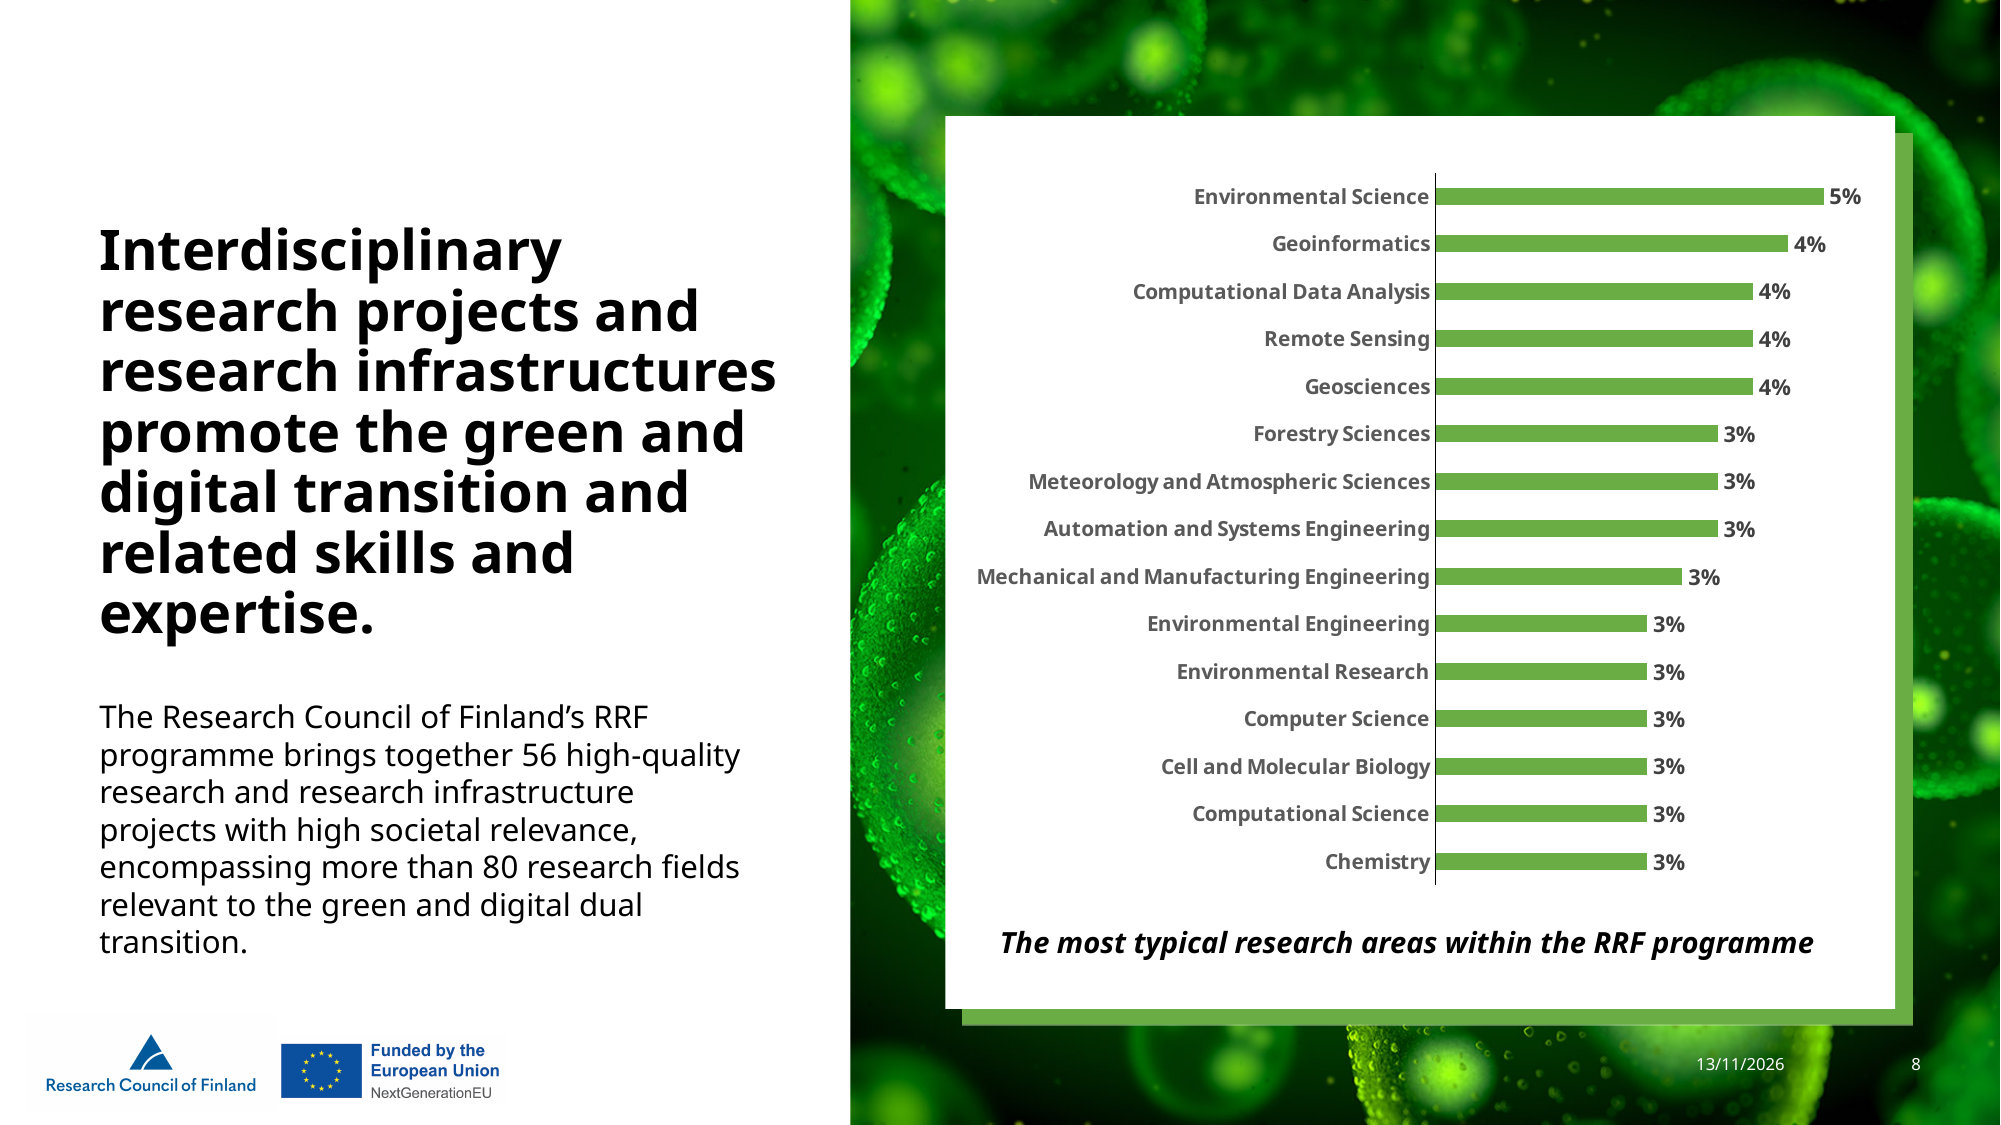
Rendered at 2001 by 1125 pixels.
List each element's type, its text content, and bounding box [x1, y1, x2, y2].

slide_number 8 [1824, 1035, 1936, 1096]
picture [26, 1013, 507, 1112]
picture [850, 0, 2000, 1125]
chart [958, 157, 1869, 901]
text_box [944, 115, 1896, 1010]
text_box The most typical research areas within the RRF programme [985, 916, 1896, 967]
list The Research Council of Finland’s RRF programme brings together 56 high-quality research and research infrastructure projects with high societal relevance, encompassing more than 80 research fields relevant to the green and digital dual transition. [84, 690, 769, 890]
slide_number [1681, 1035, 1824, 1096]
title Interdisciplinary research projects and research infrastructures promote the green and digital transition and related skills and expertise. [84, 178, 800, 654]
